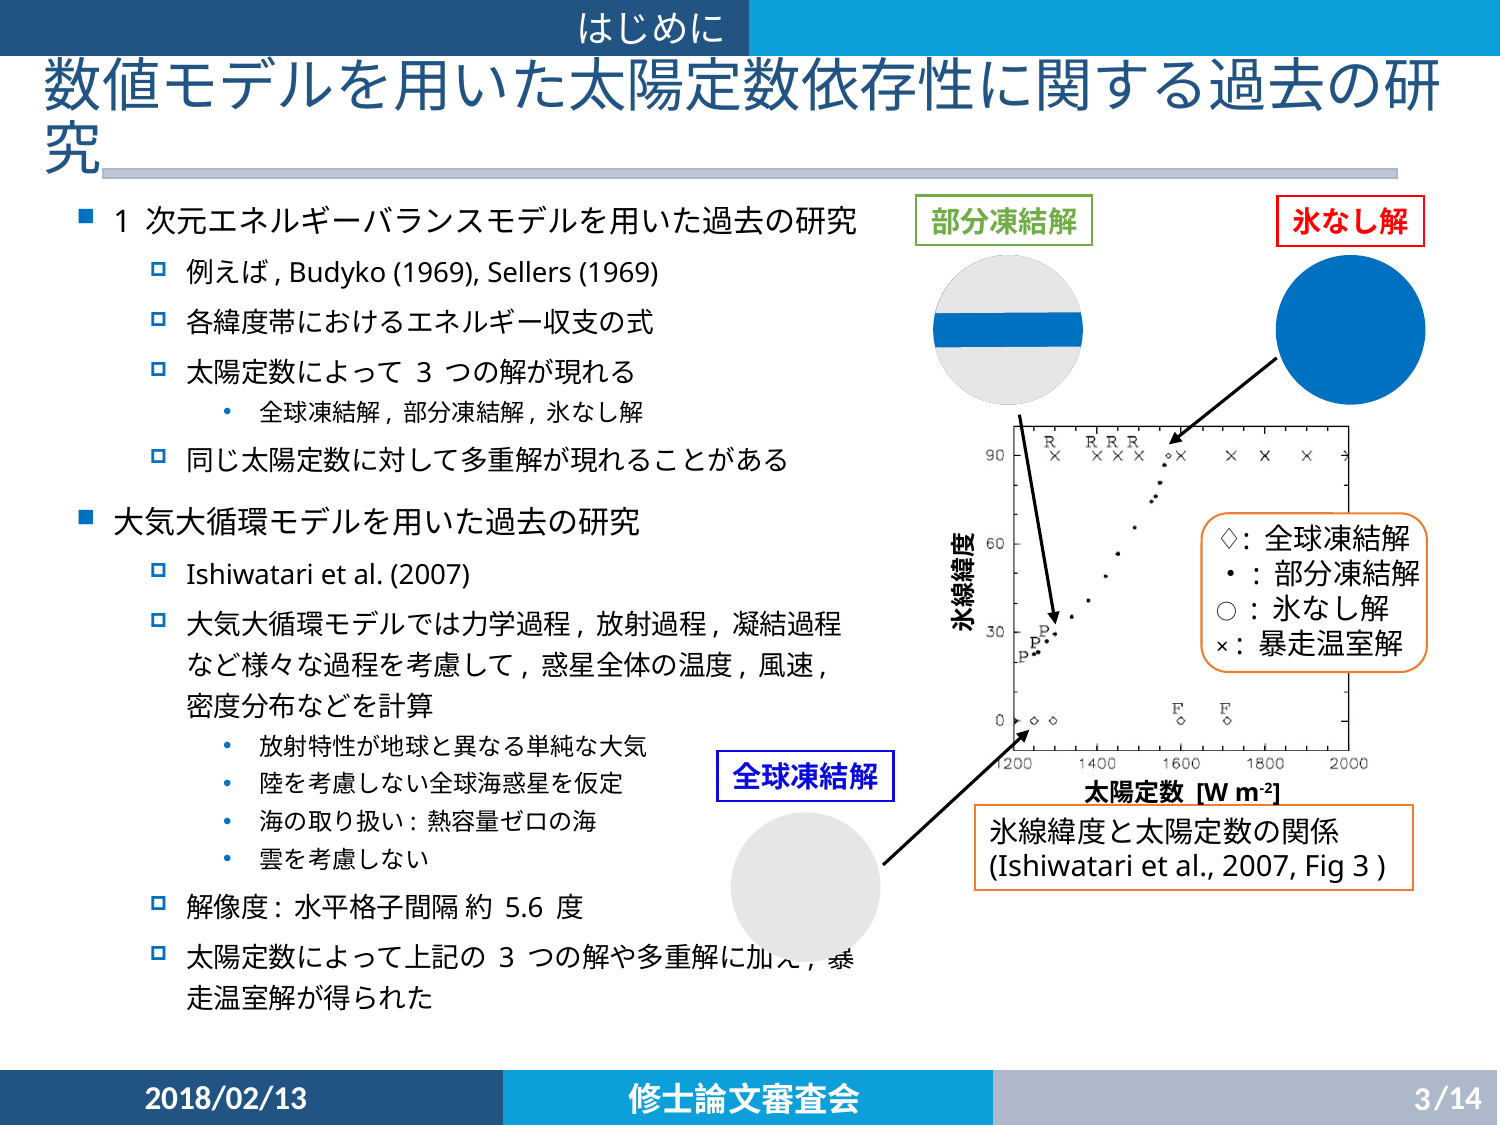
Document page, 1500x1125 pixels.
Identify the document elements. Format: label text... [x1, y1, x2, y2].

footer 修士論文審査会 [491, 1068, 998, 1125]
text_box [730, 812, 881, 963]
text_box ♢: 全球凍結解 ・: 部分凍結解 ○ : 氷なし解 × : 暴走温室解 [1373, 513, 1439, 668]
title 数値モデルを用いた太陽定数依存性に関する過去の研究 [28, 84, 1500, 155]
slide_number 2 [1108, 1067, 1446, 1125]
text_box [1275, 254, 1426, 405]
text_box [1168, 357, 1277, 445]
list 1 次元エネルギーバランスモデルを用いた過去の研究 例えば, Budyko (1969), Sellers (1969) 各緯度帯におけるエネルギー収支の式 太陽定数によって 3 つの解が現れる 全球凍結解, 部分凍結解, 氷なし解 同じ太陽定数に対して多重解が現れることがある 大気大循環モデルを用いた過去の研究 Ishiwatari et al. (2007) 大気大循環モデルでは力学過程, 放射過程, 凝結過程など様々な過程を考慮して, 惑星全体の温度, 風速, 密度分布などを計算 放射特性が地球と異なる単純な大気 陸を考慮しない全球海惑星を仮定 海の取り扱い: 熱容量ゼロの海 雲を考慮しない 解像度: 水平格子間隔 約 5.6 度 太陽定数によって上記の 3 つの解や多重解に加え, 暴走温室解が得られた [61, 184, 874, 1066]
text_box [933, 313, 1083, 347]
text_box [883, 729, 1030, 865]
text_box 氷線緯度と太陽定数の関係 (Ishiwatari et al., 2007, Fig 3 ) [974, 804, 1414, 891]
text_box 太陽定数 [W m-2] [1030, 777, 1344, 814]
text_box 全球凍結解 [716, 750, 883, 802]
picture [980, 418, 1373, 777]
text_box [935, 254, 1082, 314]
text_box 部分凍結解 [915, 194, 1093, 246]
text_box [1019, 414, 1056, 625]
text_box [1373, 668, 1417, 674]
text_box 氷なし解 [1276, 195, 1425, 247]
text_box [935, 346, 1082, 405]
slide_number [129, 1065, 467, 1125]
text_box 氷線緯度 [940, 517, 980, 648]
